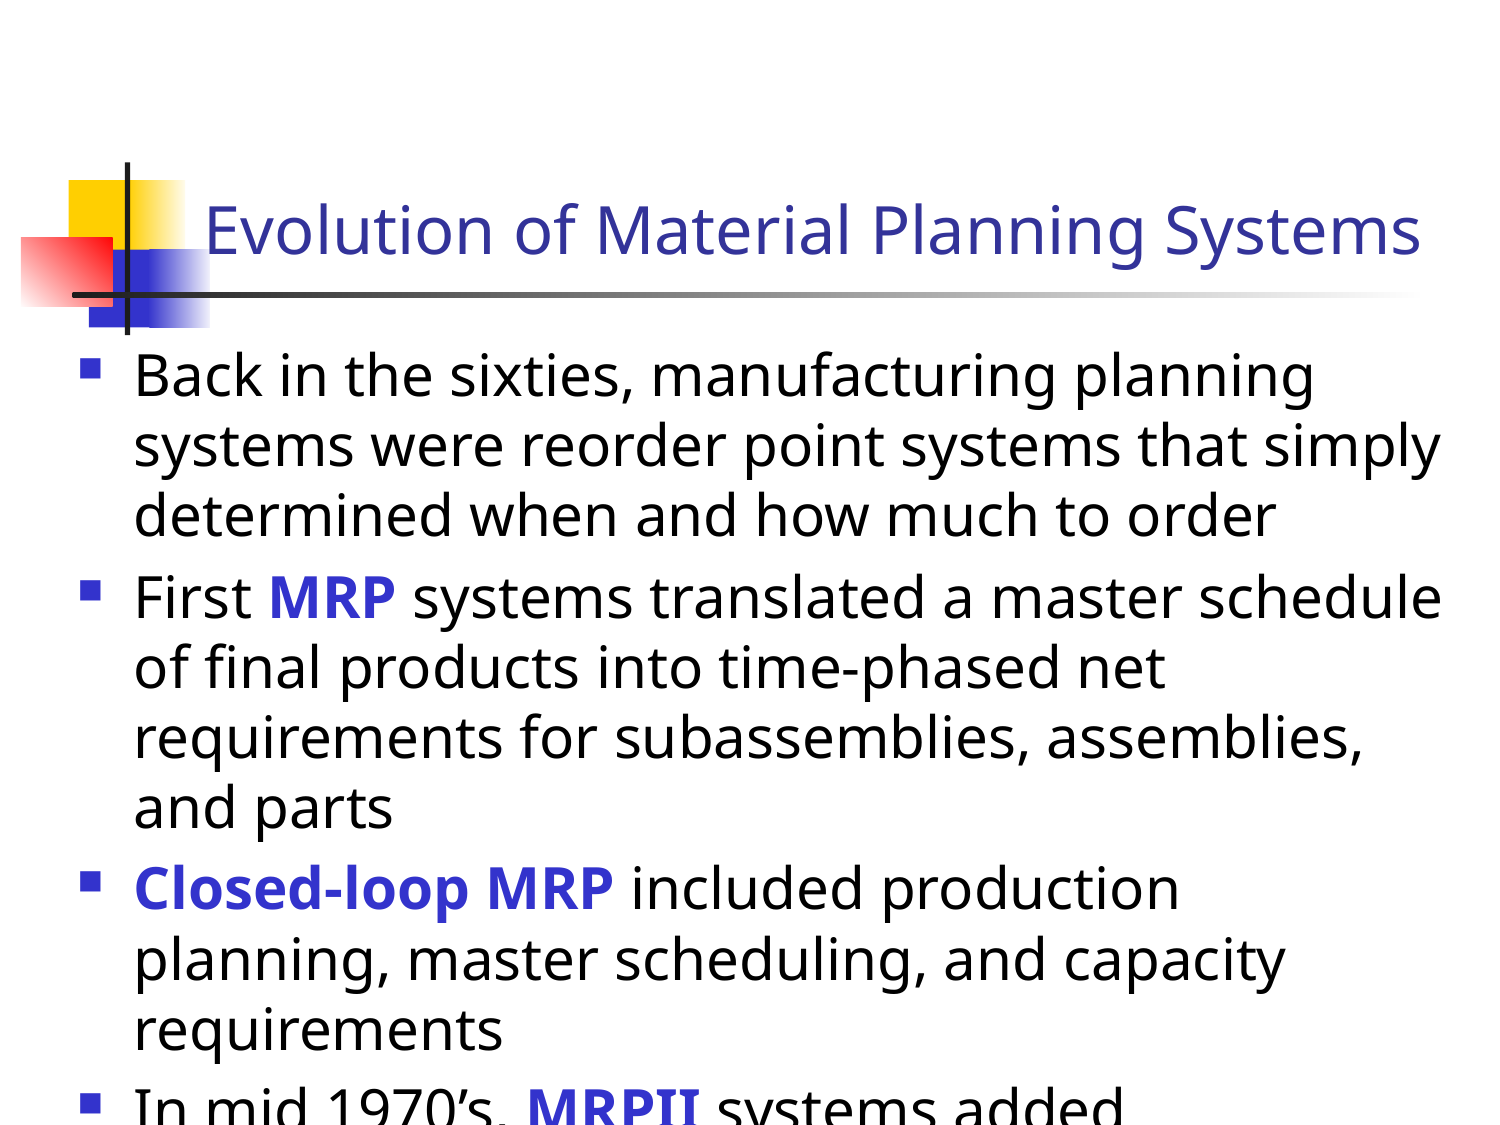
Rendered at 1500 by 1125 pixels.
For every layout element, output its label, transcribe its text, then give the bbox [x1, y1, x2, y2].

list Back in the sixties, manufacturing planning systems were reorder point systems that simply determined when and how much to order First MRP systems translated a master schedule of final products into time-phased net requirements for subassemblies, assemblies, and parts Closed-loop MRP included production planning, master scheduling, and capacity requirements In mid 1970’s, MRPII systems added functionality to plan and execute all internal functions [62, 330, 1470, 1125]
title Evolution of Material Planning Systems [188, 34, 1468, 276]
